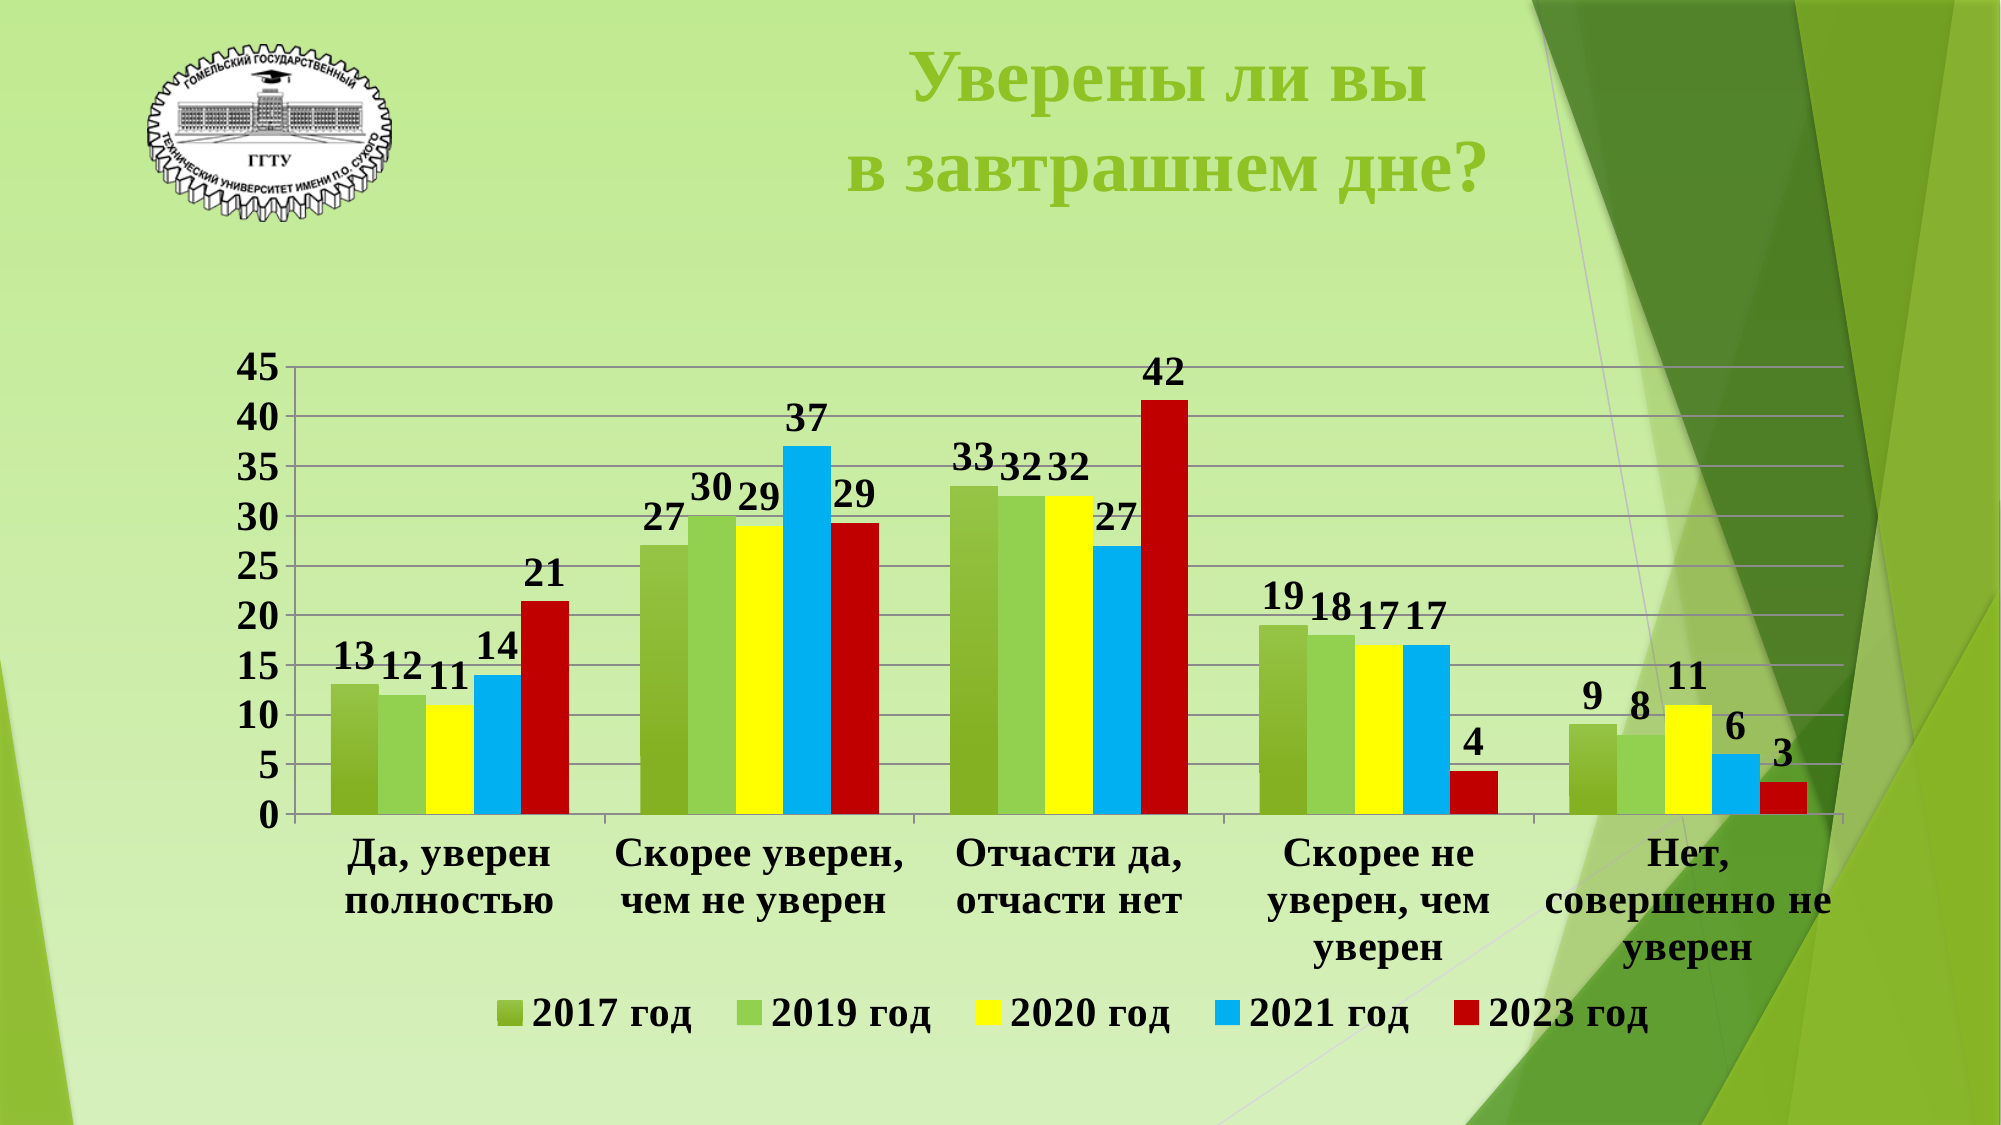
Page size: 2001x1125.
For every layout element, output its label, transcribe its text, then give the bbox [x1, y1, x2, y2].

chart [206, 336, 1878, 1081]
title Уверены ли вы в завтрашнем дне? [551, 19, 1804, 277]
picture [146, 44, 392, 223]
